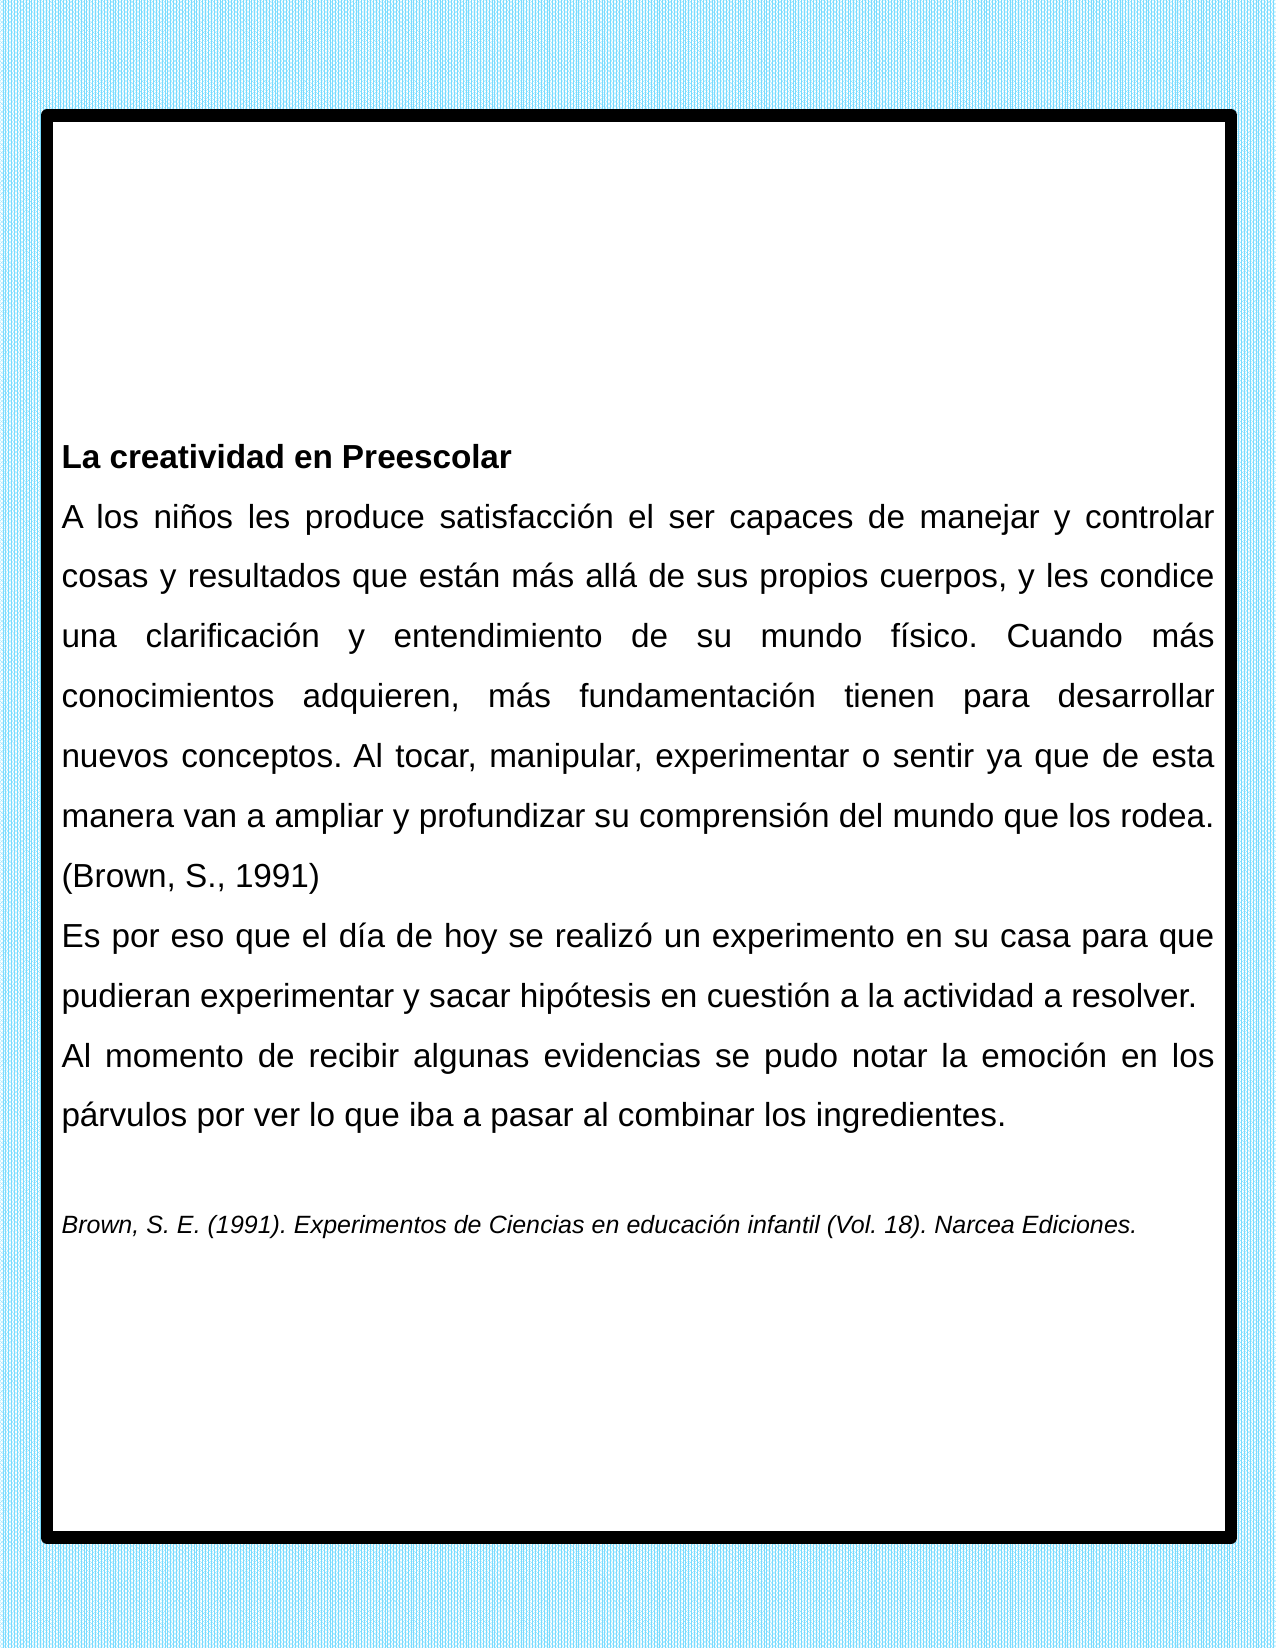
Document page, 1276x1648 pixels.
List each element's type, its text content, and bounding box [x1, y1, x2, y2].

text_box La creatividad en Preescolar A los niños les produce satisfacción el ser capaces de manejar y controlar cosas y resultados que están más allá de sus propios cuerpos, y les condice una clarificación y entendimiento de su mundo físico. Cuando más conocimientos adquieren, más fundamentación tienen para desarrollar nuevos conceptos. Al tocar, manipular, experimentar o sentir ya que de esta manera van a ampliar y profundizar su comprensión del mundo que los rodea. (Brown, S., 1991) Es por eso que el día de hoy se realizó un experimento en su casa para que pudieran experimentar y sacar hipótesis en cuestión a la actividad a resolver. Al momento de recibir algunas evidencias se pudo notar la emoción en los párvulos por ver lo que iba a pasar al combinar los ingredientes. Brown, S. E. (1991). Experimentos de Ciencias en educación infantil (Vol. 18). Narcea Ediciones. [46, 115, 1232, 1538]
